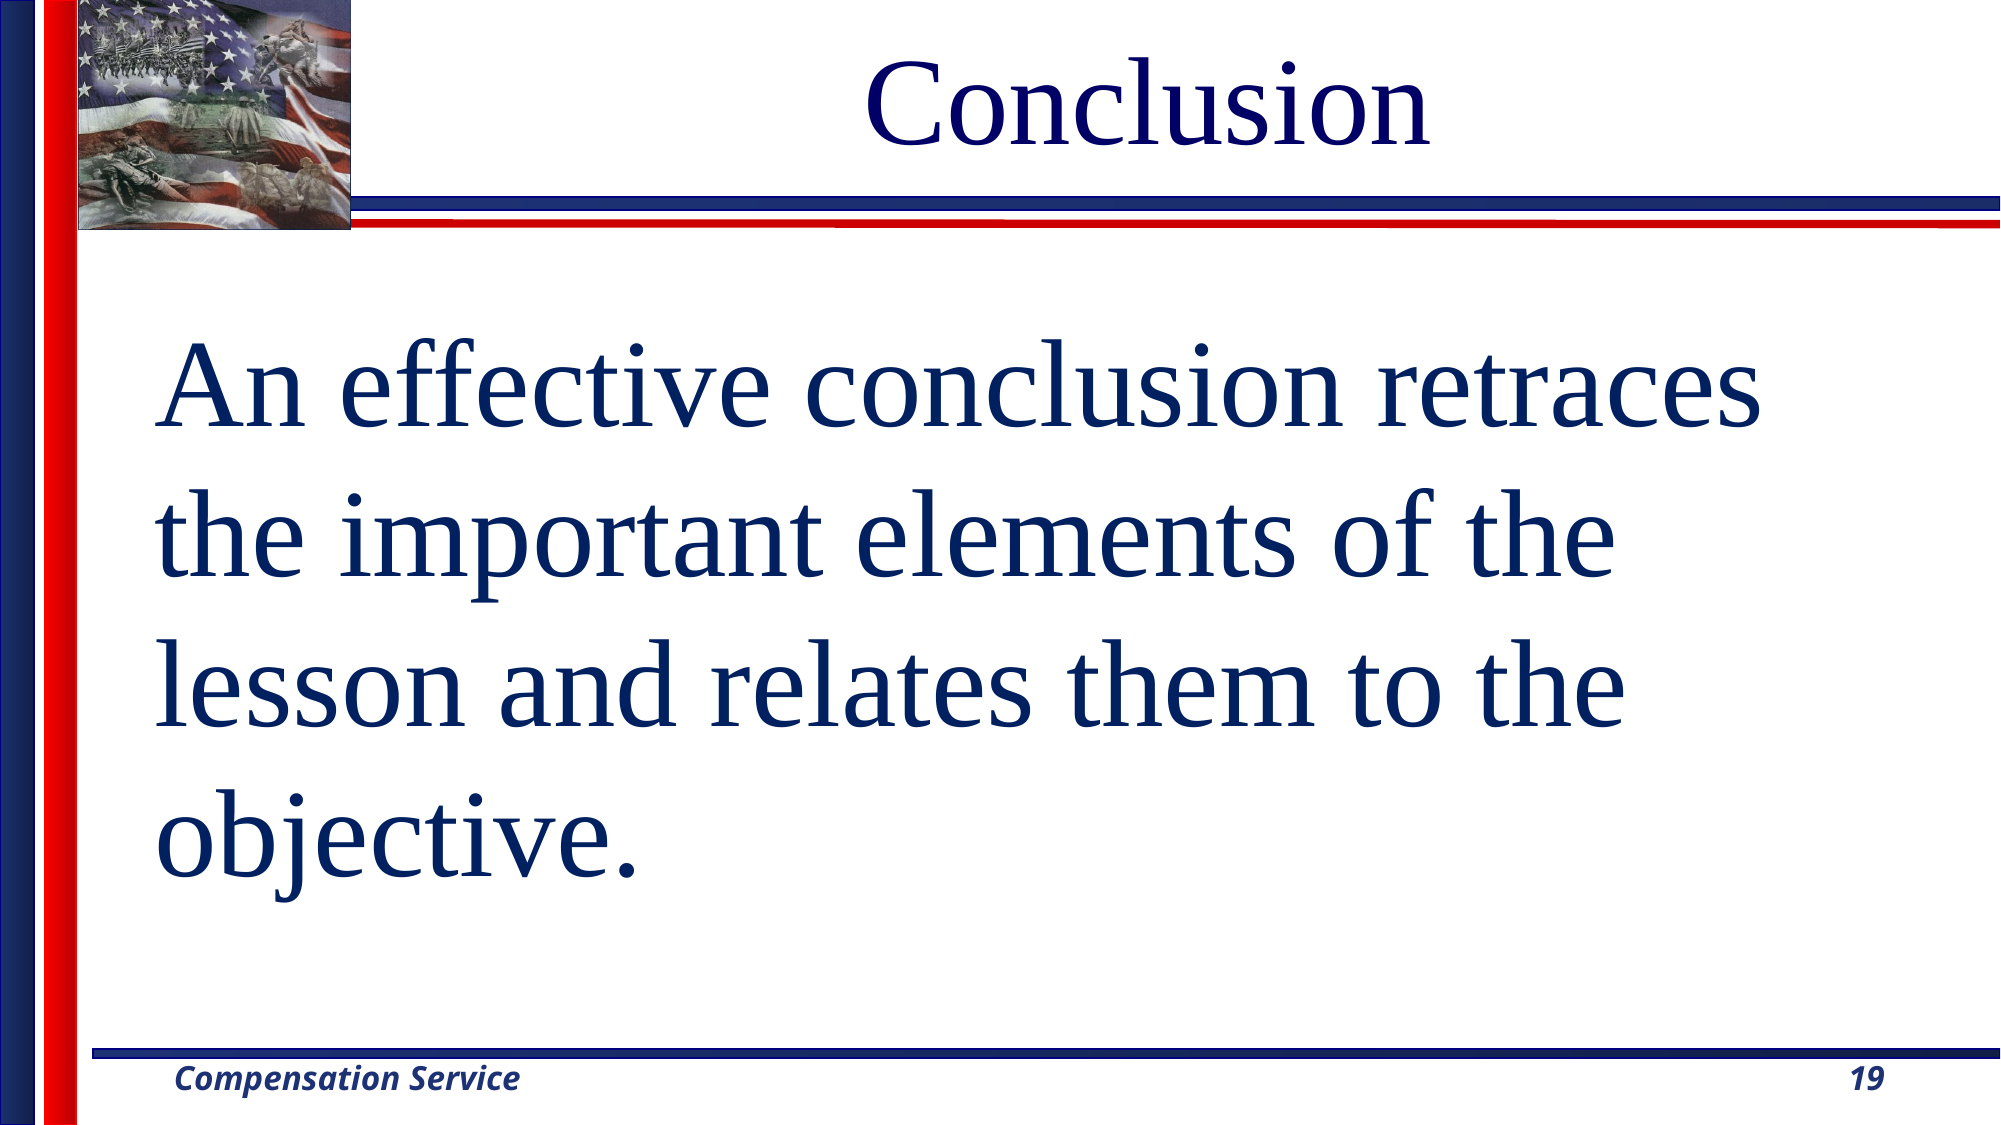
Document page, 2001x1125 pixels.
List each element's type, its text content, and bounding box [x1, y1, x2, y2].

list An effective conclusion retraces the important elements of the lesson and relates them to the objective. [138, 293, 1935, 993]
title Conclusion [350, 0, 1946, 190]
slide_number 19 [1733, 1042, 2000, 1118]
picture [78, 0, 351, 230]
